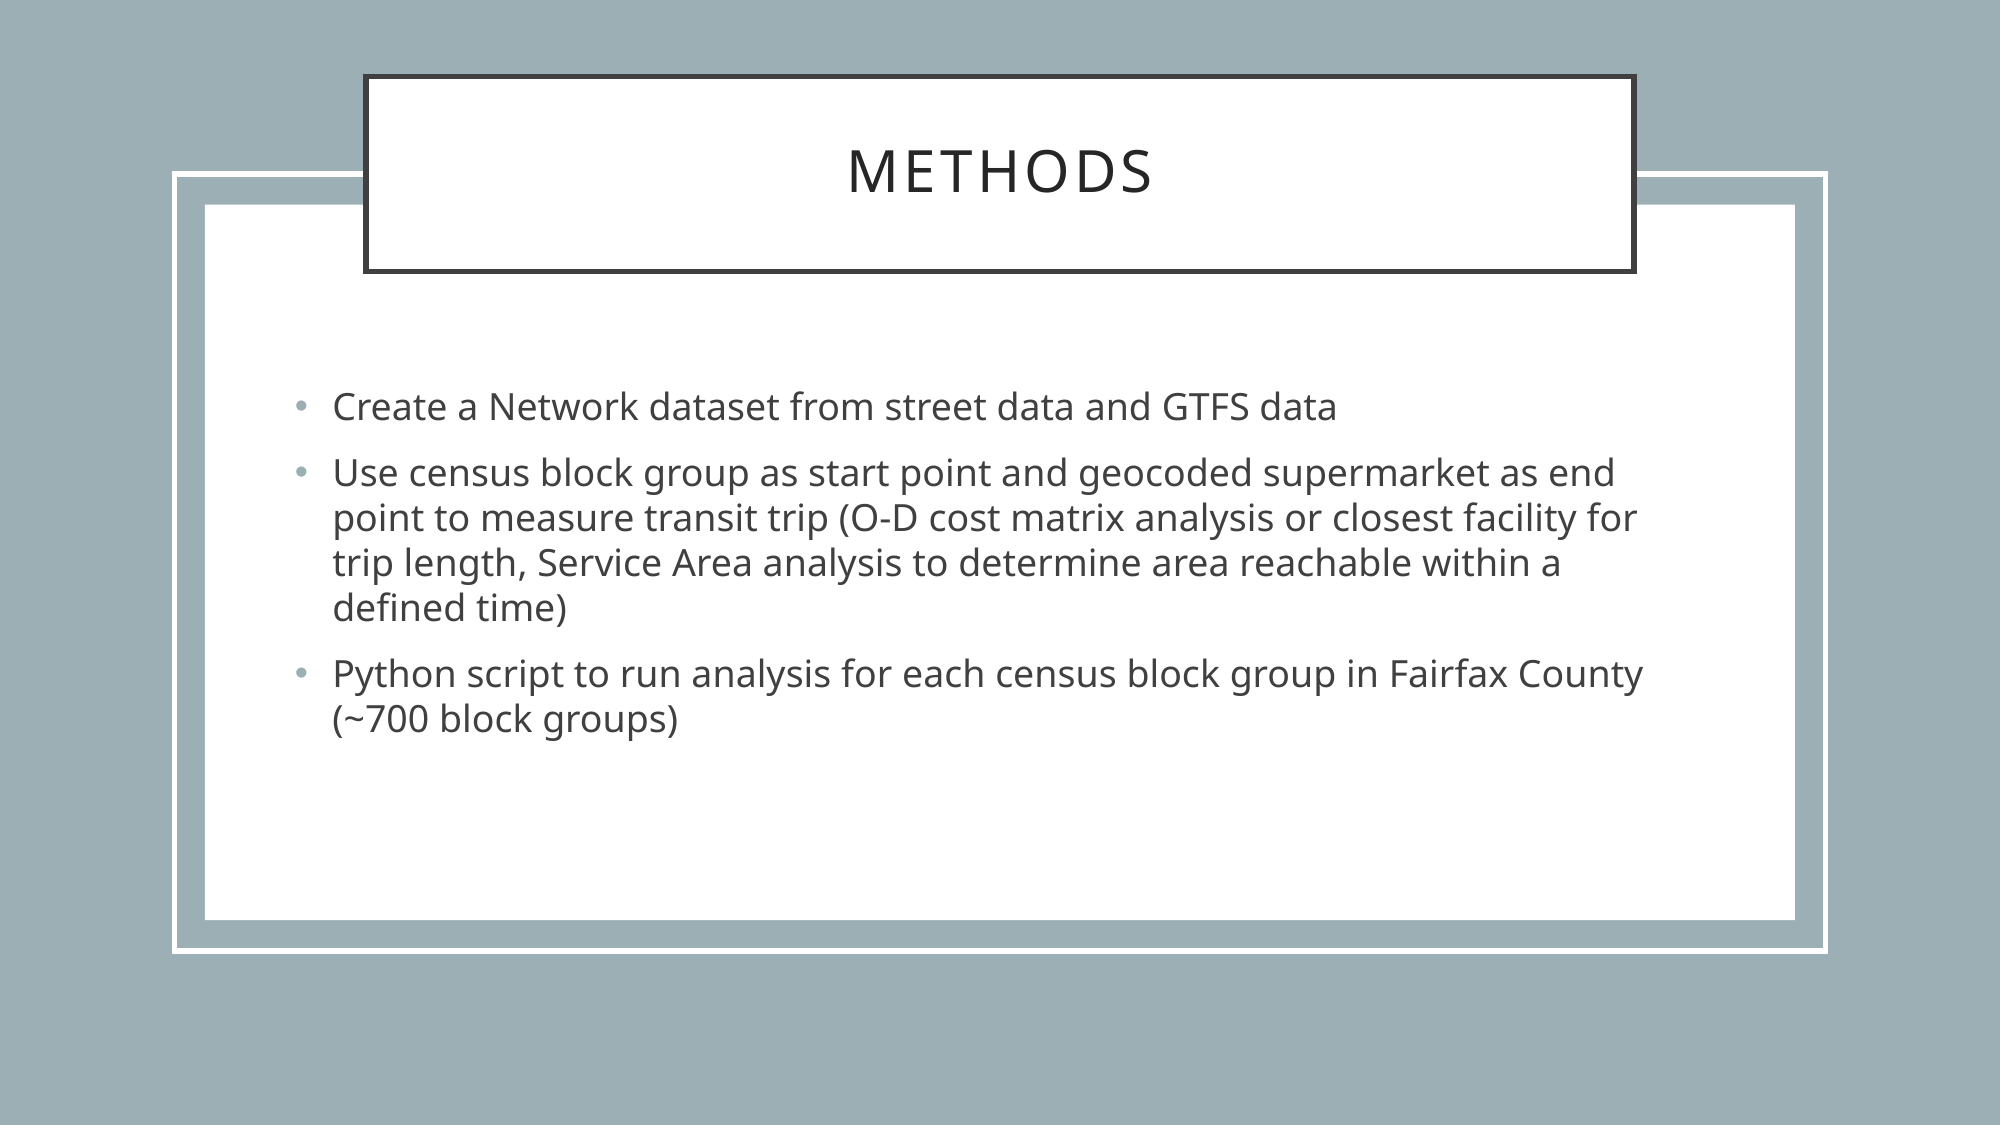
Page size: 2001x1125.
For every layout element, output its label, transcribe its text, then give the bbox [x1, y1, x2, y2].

text_box [0, 0, 2000, 1125]
text_box [173, 173, 1827, 952]
title Methods [363, 74, 1637, 274]
list Create a Network dataset from street data and GTFS data Use census block group as start point and geocoded supermarket as end point to measure transit trip (O-D cost matrix analysis or closest facility for trip length, Service Area analysis to determine area reachable within a defined time) Python script to run analysis for each census block group in Fairfax County (~700 block groups) [279, 375, 1721, 849]
